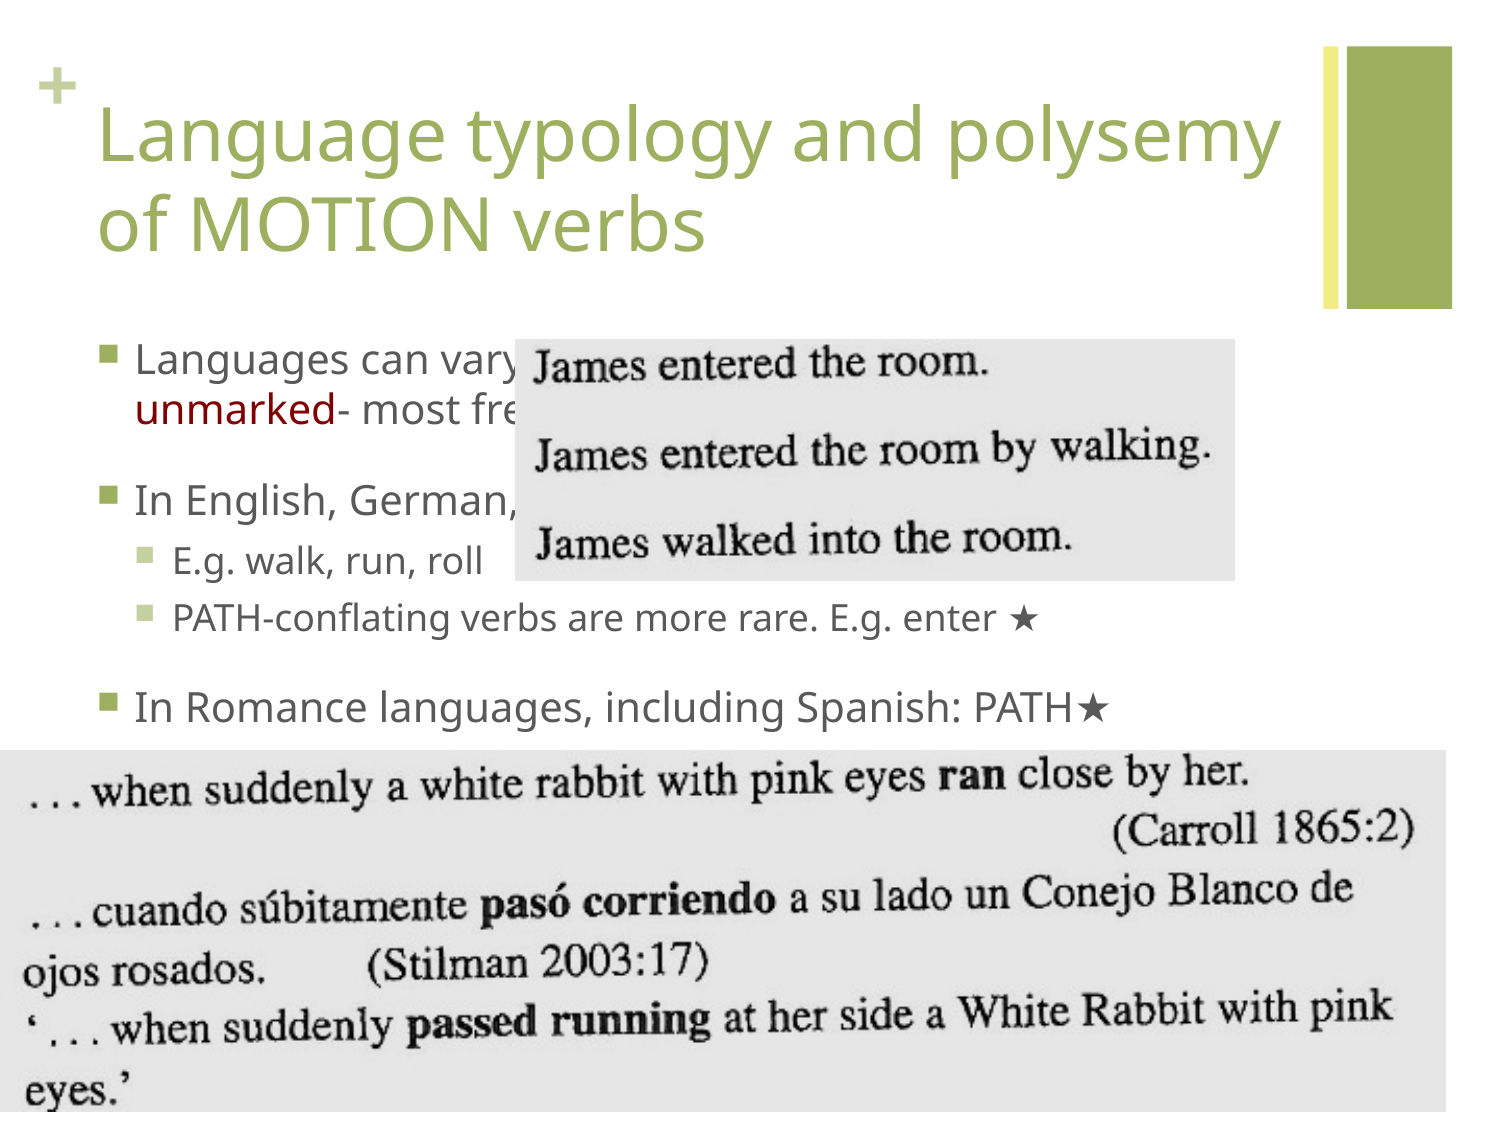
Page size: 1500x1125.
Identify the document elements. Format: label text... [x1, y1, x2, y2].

list Languages can vary in which pattern of conflation is unmarked- most frequently used. In English, German, and Chinese: MANNER/CAUSE E.g. walk, run, roll PATH-conflating verbs are more rare. E.g. enter ★ In Romance languages, including Spanish: PATH★ [81, 324, 1322, 747]
picture [514, 338, 1235, 582]
picture [0, 750, 1447, 1112]
title Language typology and polysemy of MOTION verbs [81, 79, 1322, 263]
